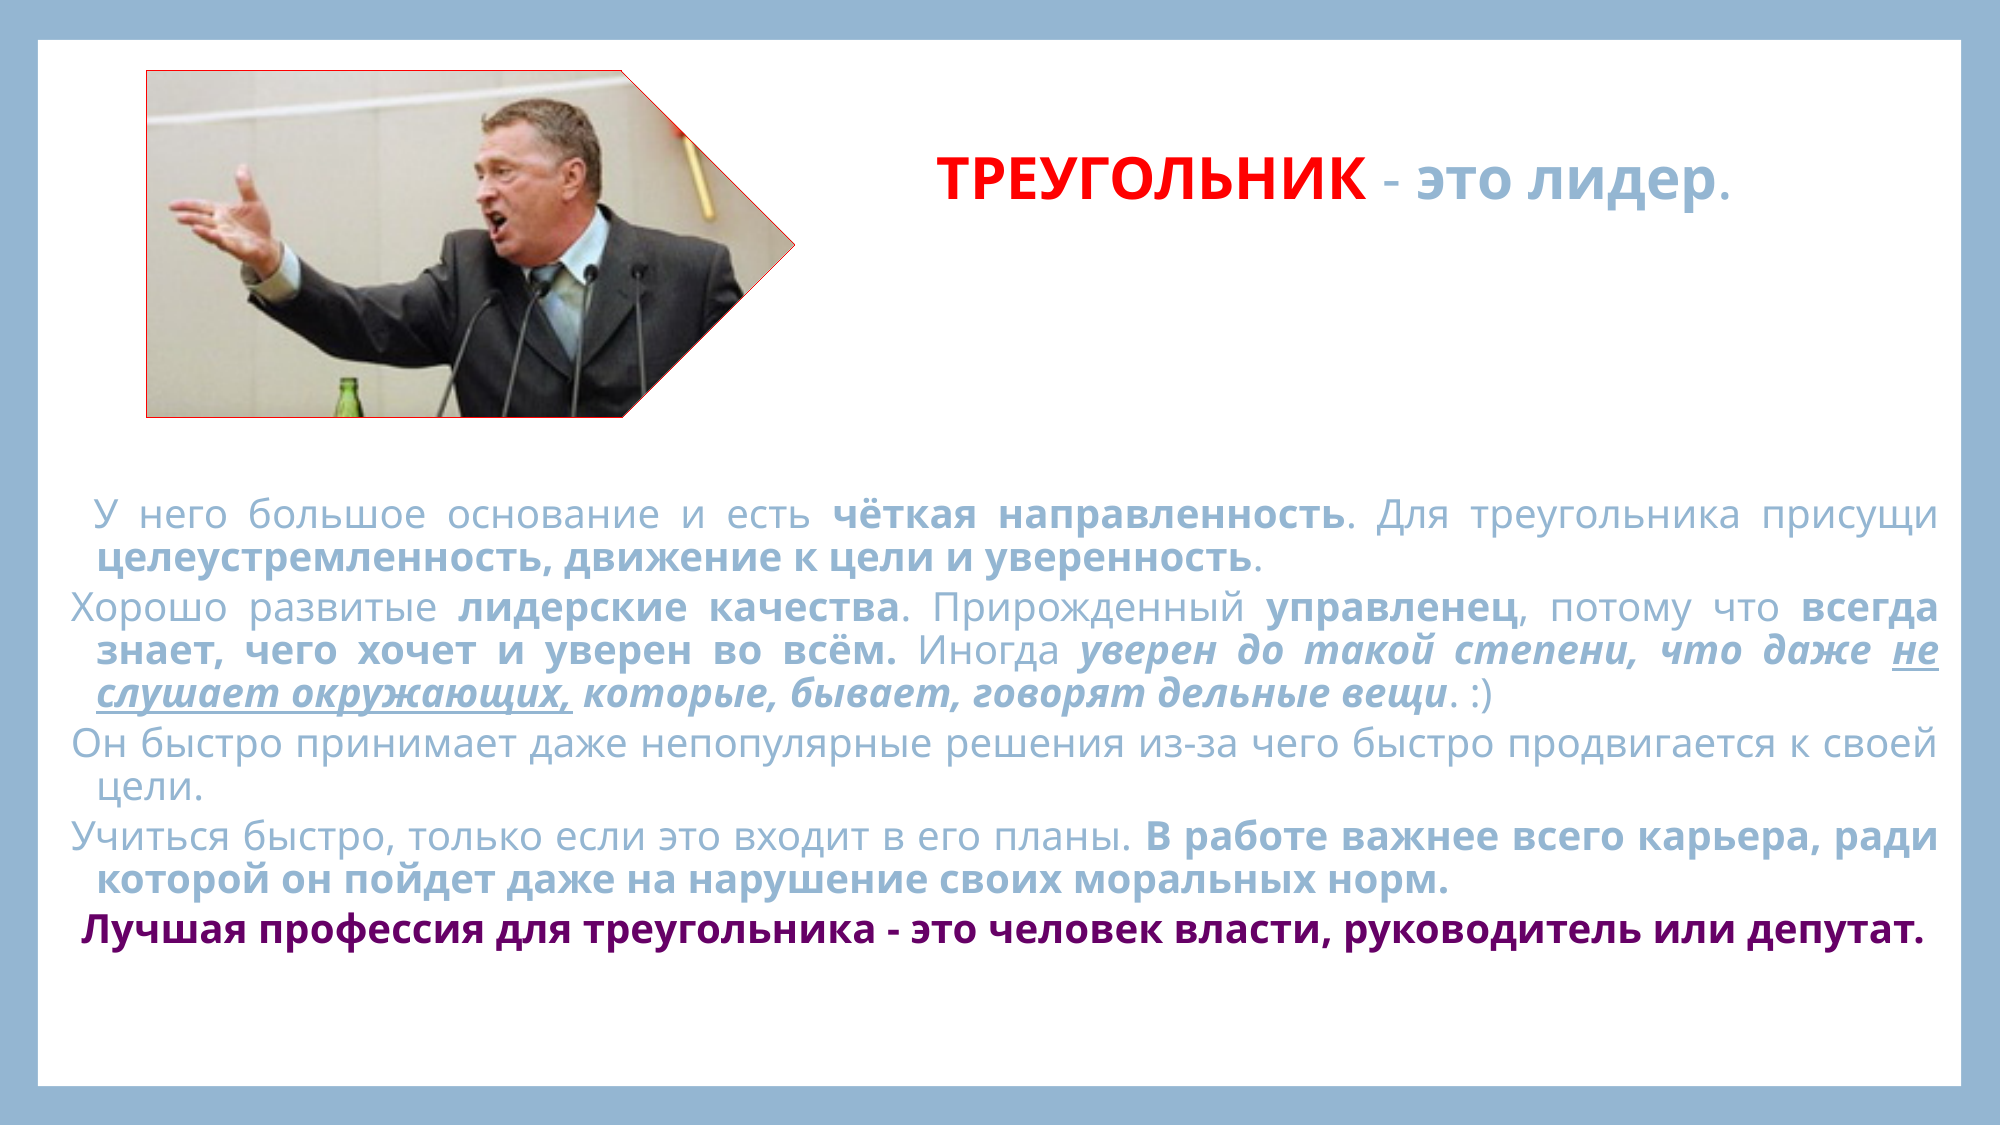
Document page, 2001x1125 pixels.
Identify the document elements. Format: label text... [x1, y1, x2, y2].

title ТРЕУГОЛЬНИК - это лидер. [921, 87, 1819, 275]
list У него большое основание и есть чёткая направленность. Для треугольника присущи целеустремленность, движение к цели и уверенность. Хорошо развитые лидерские качества. Прирожденный управленец, потому что всегда знает, чего хочет и уверен во всём. Иногда уверен до такой степени, что даже не слушает окружающих, которые, бывает, говорят дельные вещи. :) Он быстро принимает даже непопулярные решения из-за чего быстро продвигается к своей цели. Учиться быстро, только если это входит в его планы. В работе важнее всего карьера, ради которой он пойдет даже на нарушение своих моральных норм. Лучшая профессия для треугольника - это человек власти, руководитель или депутат. [49, 486, 1955, 1094]
picture [146, 70, 796, 419]
